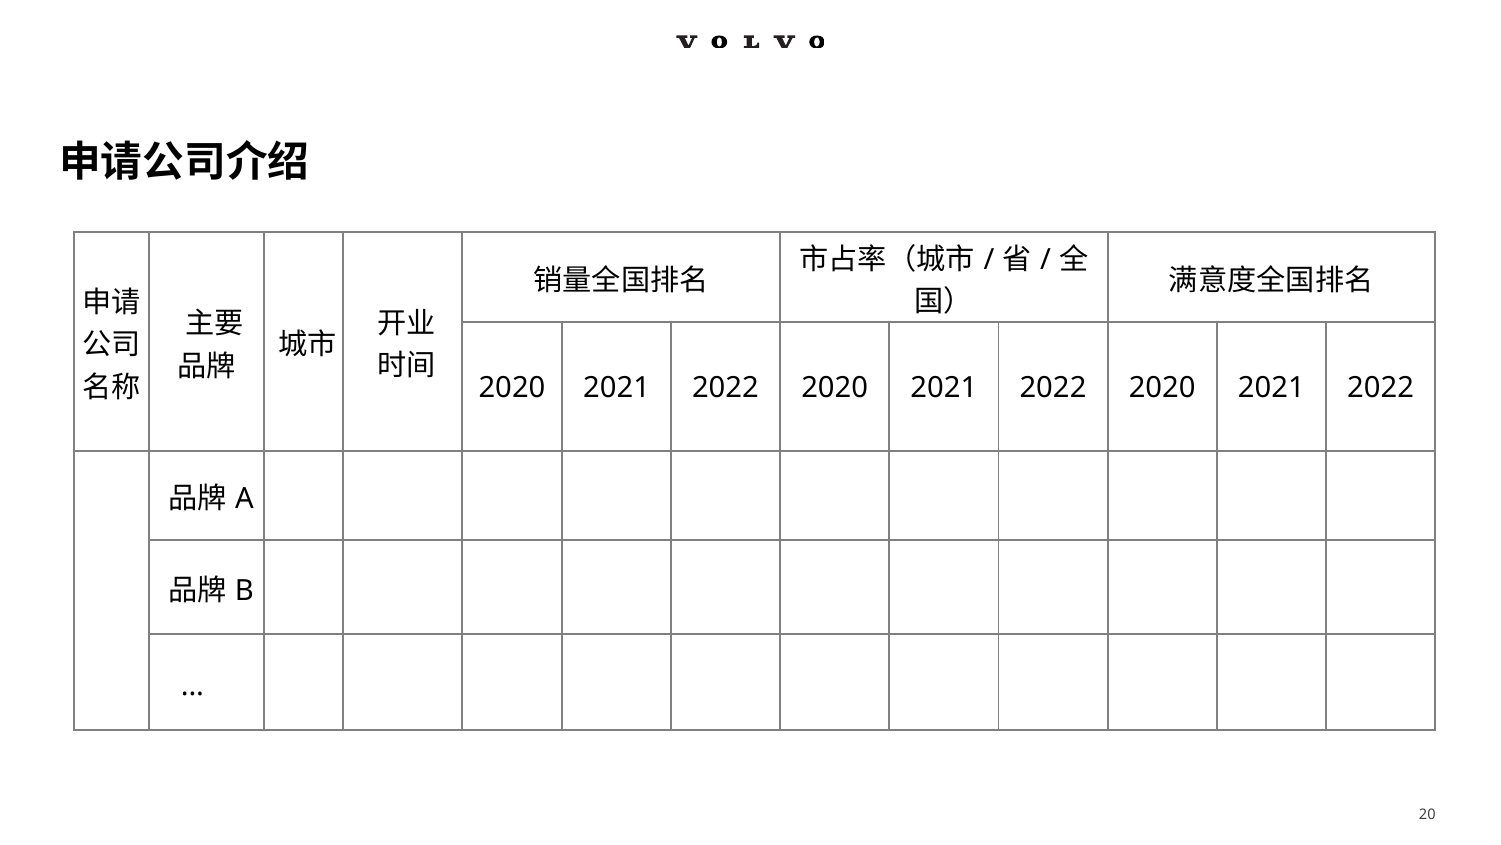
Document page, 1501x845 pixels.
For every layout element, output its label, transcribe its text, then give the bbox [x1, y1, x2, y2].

table_cell [463, 541, 561, 633]
table_cell [999, 452, 1107, 539]
table_cell [563, 452, 670, 539]
table_header 申请公司名称 [75, 233, 148, 450]
table_cell [563, 541, 670, 633]
table_cell 2022 [999, 323, 1107, 450]
table_cell [1327, 541, 1434, 633]
table_cell [344, 635, 461, 729]
table_cell 2022 [1327, 323, 1434, 450]
table_header 销量全国排名 [463, 233, 779, 321]
table_cell [265, 541, 342, 633]
table_header 满意度全国排名 [1109, 233, 1434, 321]
table_cell [672, 452, 779, 539]
table_cell 2021 [1218, 323, 1325, 450]
title 申请公司介绍 [59, 132, 1436, 186]
table_header 市占率（城市/省/全国） [781, 233, 1107, 321]
table_cell [1218, 541, 1325, 633]
table_cell 品牌B [150, 541, 263, 633]
table_cell [890, 541, 998, 633]
table_cell [999, 541, 1107, 633]
table_cell [1218, 635, 1325, 729]
table_cell 2020 [463, 323, 561, 450]
table_cell 2020 [781, 323, 888, 450]
table_cell [781, 541, 888, 633]
table_cell [672, 541, 779, 633]
table_cell [890, 452, 998, 539]
table_cell [463, 452, 561, 539]
table_cell [1109, 541, 1216, 633]
table_cell [265, 452, 342, 539]
table_cell [344, 541, 461, 633]
table_header 城市 [265, 233, 342, 450]
table_cell [1218, 452, 1325, 539]
table_cell ... [150, 635, 263, 729]
table_cell 2020 [1109, 323, 1216, 450]
table_header 开业 时间 [344, 233, 461, 450]
table_cell 2021 [890, 323, 998, 450]
table_cell 2022 [672, 323, 779, 450]
table_cell [1327, 635, 1434, 729]
table_cell 2021 [563, 323, 670, 450]
table_header 主要 品牌 [150, 233, 263, 450]
slide_number 20 [1376, 806, 1436, 824]
table_cell [563, 635, 670, 729]
table_cell 品牌A [150, 452, 263, 539]
table_cell [672, 635, 779, 729]
table_cell [1109, 452, 1216, 539]
table_cell [781, 452, 888, 539]
table_cell [344, 452, 461, 539]
table_cell [781, 635, 888, 729]
table_cell [265, 635, 342, 729]
table_cell [1109, 635, 1216, 729]
table_cell [999, 635, 1107, 729]
table_cell [75, 452, 148, 729]
table_cell [463, 635, 561, 729]
table_cell [1327, 452, 1434, 539]
table_cell [890, 635, 998, 729]
